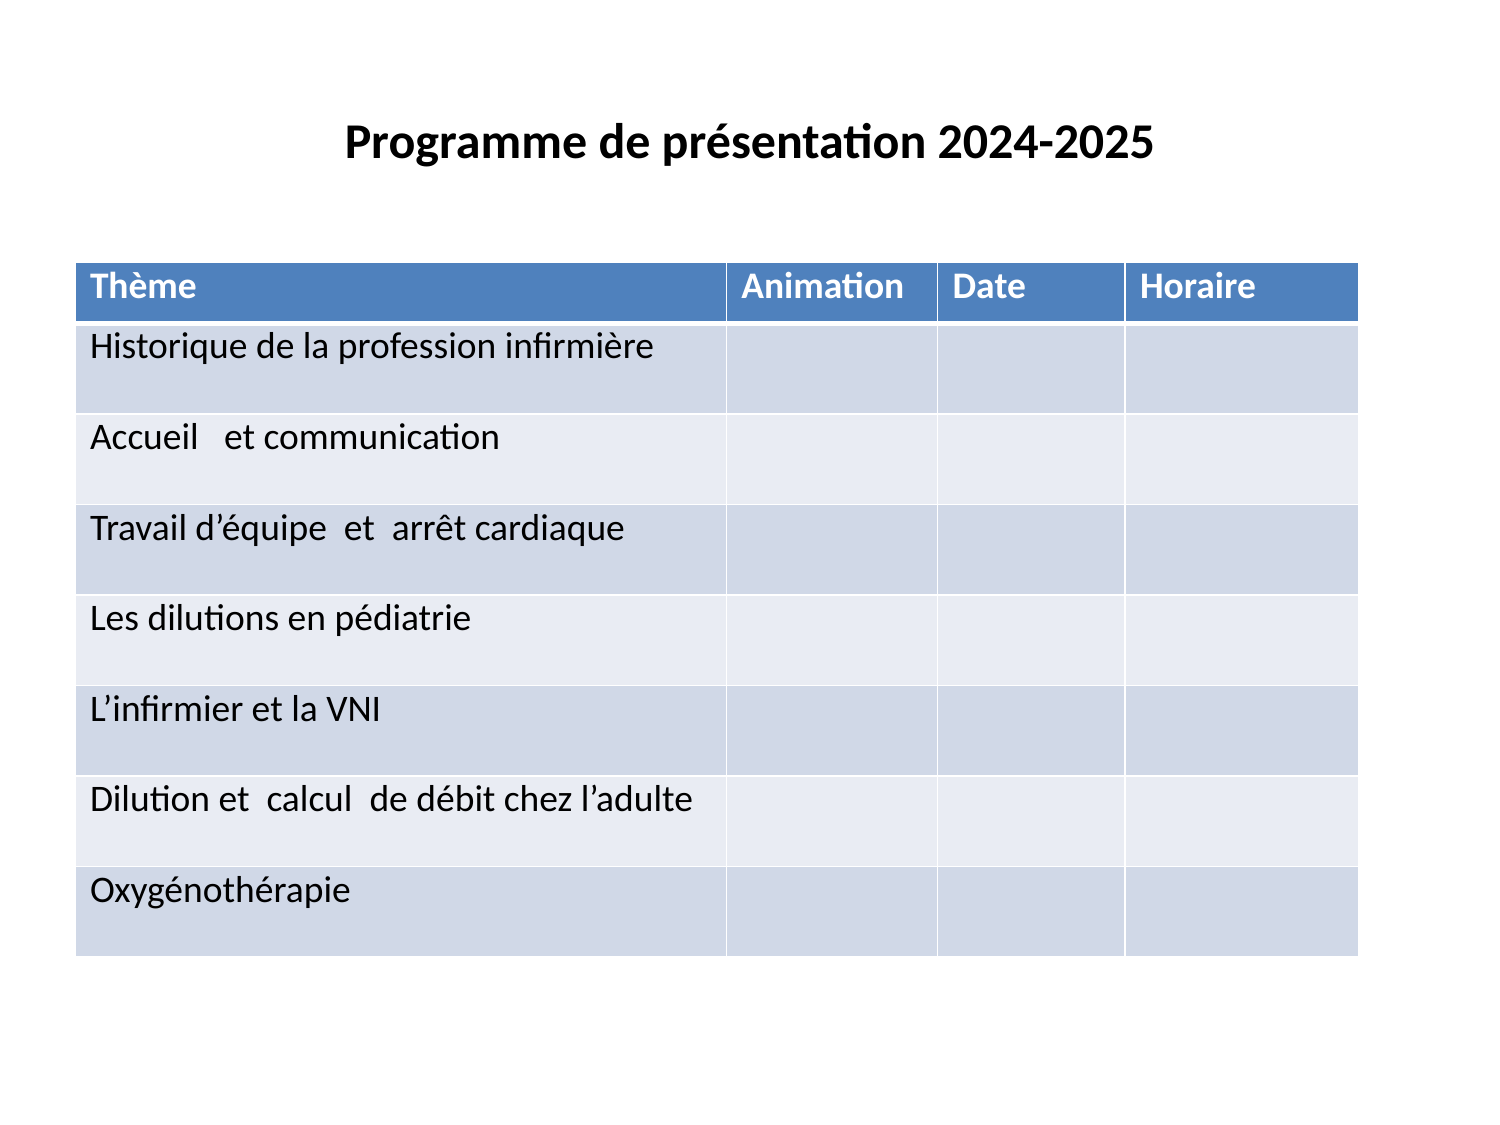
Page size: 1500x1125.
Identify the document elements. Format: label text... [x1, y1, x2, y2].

table_header Thème [76, 263, 726, 321]
table_cell [727, 415, 937, 504]
table_cell Travail d’équipe et arrêt cardiaque [76, 505, 726, 594]
table_cell Historique de la profession infirmière [76, 326, 726, 413]
table_cell [1126, 867, 1358, 956]
table_cell [727, 596, 937, 685]
table_cell [1126, 505, 1358, 594]
table_cell [938, 326, 1124, 413]
table_cell [727, 505, 937, 594]
table_cell [727, 326, 937, 413]
table_cell Les dilutions en pédiatrie [76, 596, 726, 685]
table_cell [938, 686, 1124, 775]
table_cell Oxygénothérapie [76, 867, 726, 956]
table_cell [938, 777, 1124, 866]
table_cell [938, 415, 1124, 504]
table_cell [1126, 326, 1358, 413]
table_cell [1126, 596, 1358, 685]
table_cell L’infirmier et la VNI [76, 686, 726, 775]
title Programme de présentation 2024-2025 [75, 45, 1425, 233]
table_cell [727, 867, 937, 956]
table_cell Accueil et communication [76, 415, 726, 504]
table_header Date [938, 263, 1124, 321]
table_cell [1126, 686, 1358, 775]
table_cell [727, 686, 937, 775]
table_cell [938, 867, 1124, 956]
table_cell [938, 505, 1124, 594]
table_header Animation [727, 263, 937, 321]
table_cell [727, 777, 937, 866]
table_cell [1126, 777, 1358, 866]
table_cell [938, 596, 1124, 685]
table_header Horaire [1126, 263, 1358, 321]
table_cell Dilution et calcul de débit chez l’adulte [76, 777, 726, 866]
table_cell [1126, 415, 1358, 504]
